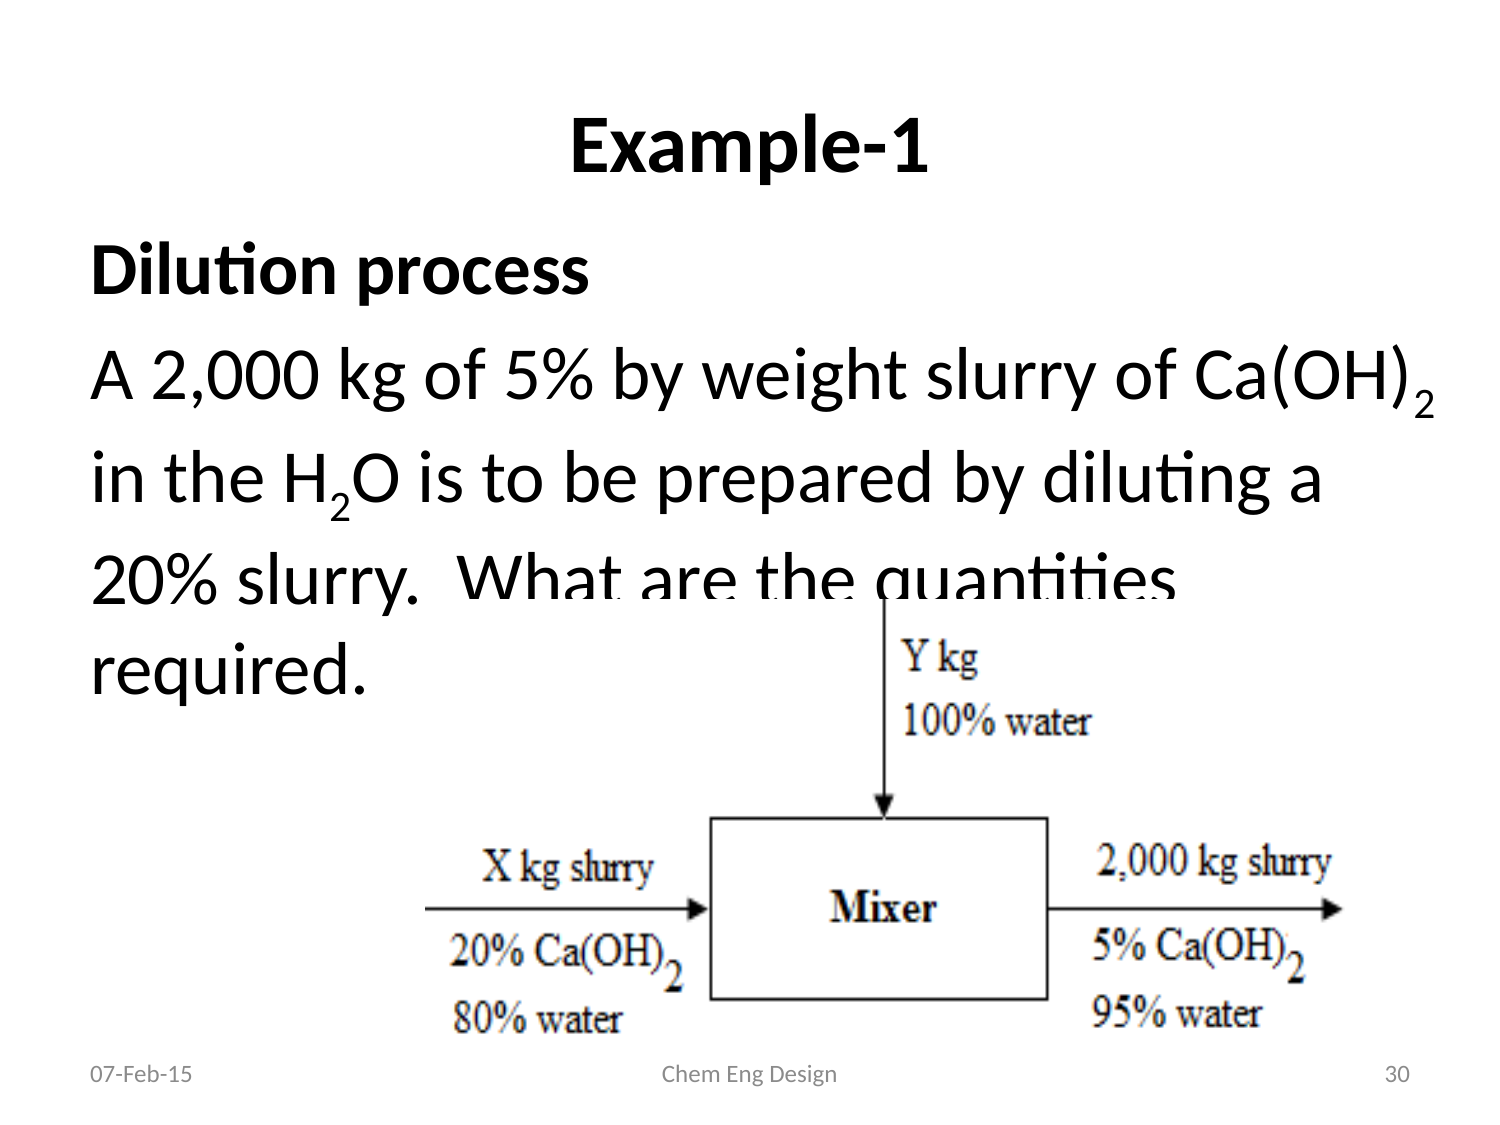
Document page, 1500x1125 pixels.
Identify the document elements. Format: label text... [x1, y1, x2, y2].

footer Chem Eng Design [512, 1072, 988, 1103]
picture [424, 599, 1351, 1063]
list Dilution process A 2,000 kg of 5% by weight slurry of Ca(OH)2 in the H2O is to be prepared by diluting a 20% slurry. What are the quantities required. [75, 212, 1475, 1063]
slide_number 07-Feb-15 [75, 1042, 425, 1103]
slide_number 30 [1074, 1042, 1425, 1103]
title Example-1 [75, 45, 1425, 212]
